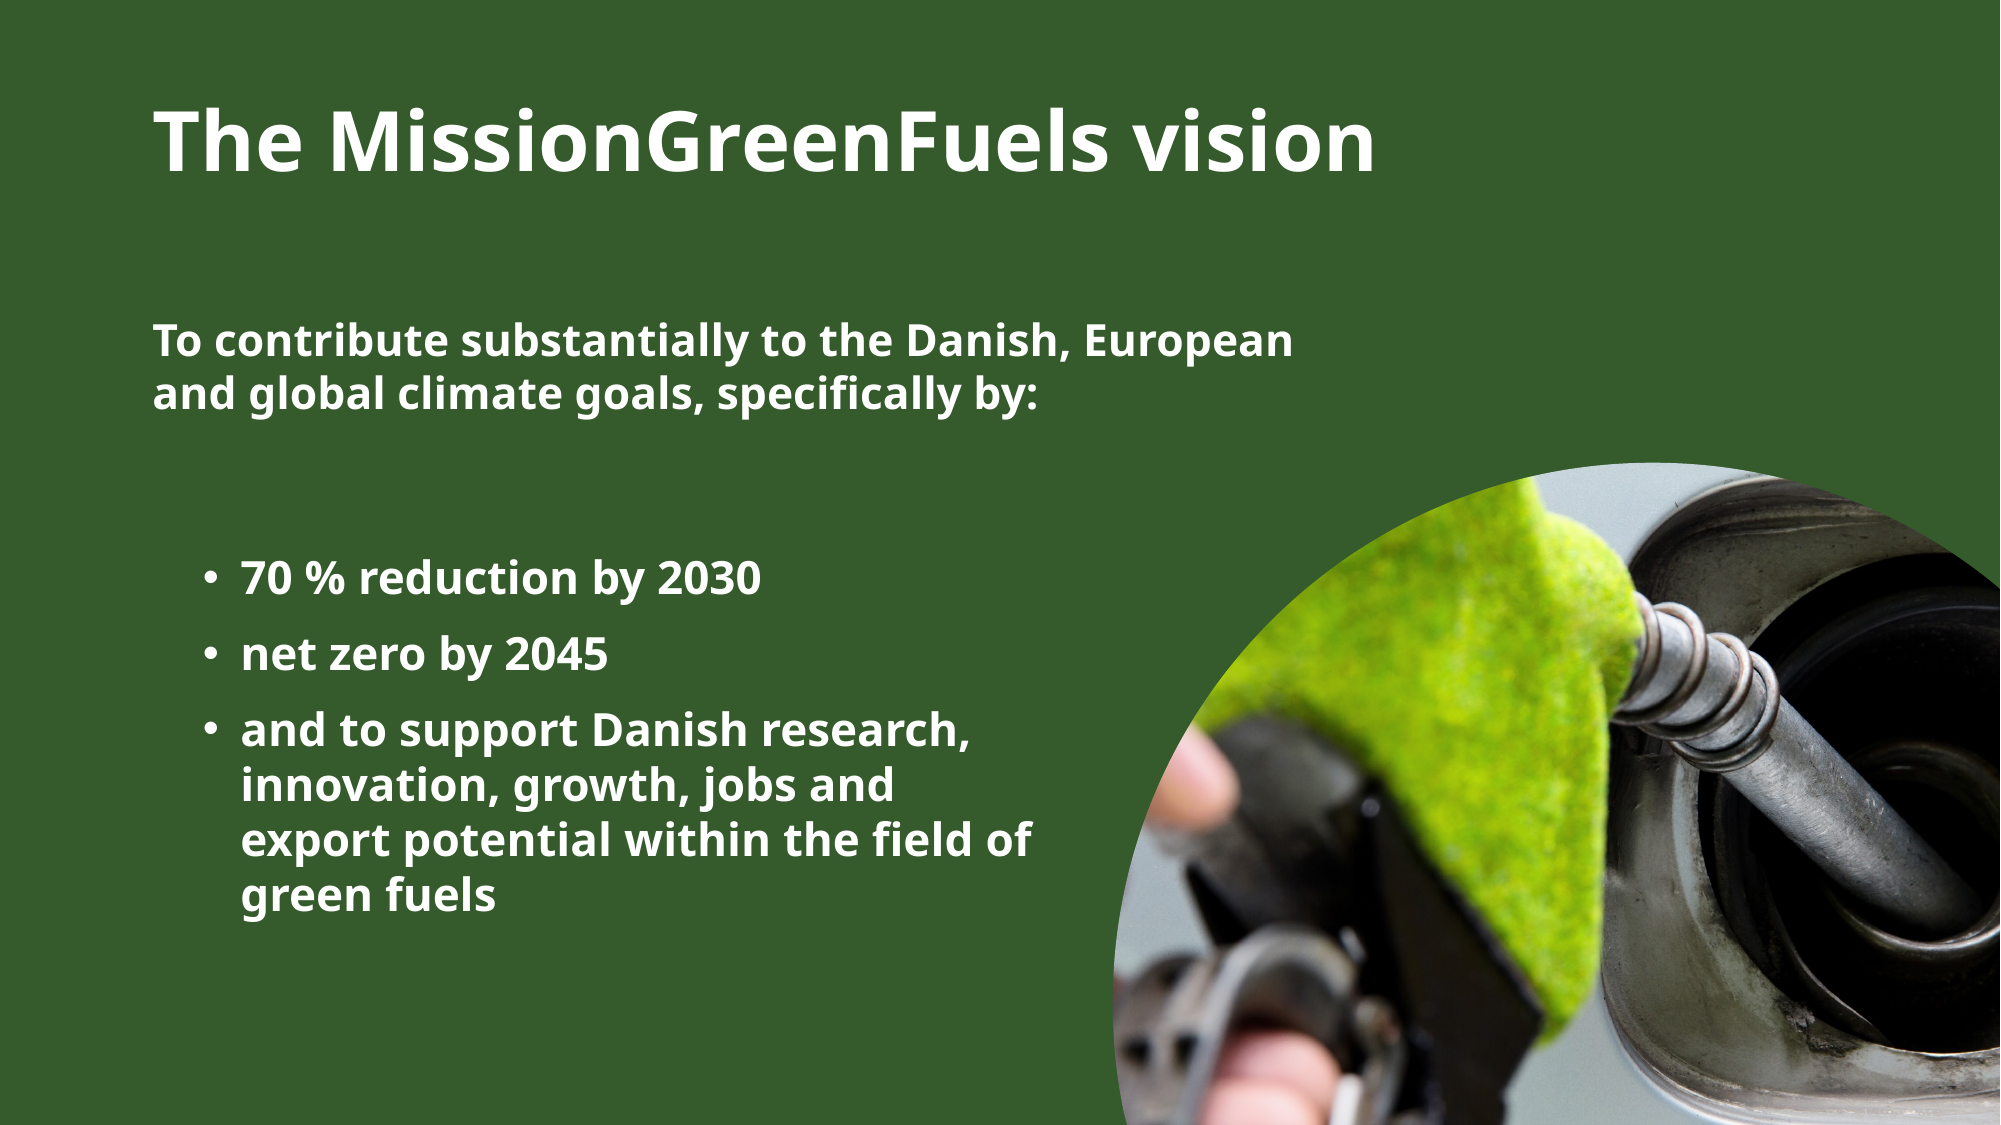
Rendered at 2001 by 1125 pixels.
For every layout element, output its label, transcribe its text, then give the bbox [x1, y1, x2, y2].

picture [1112, 462, 2000, 1125]
text_box To contribute substantially to the Danish, European and global climate goals, specifically by: [137, 304, 1451, 463]
title The MissionGreenFuels vision [137, 92, 1863, 278]
list 70 % reduction by 2030 net zero by 2045 and to support Danish research, innovation, growth, jobs and export potential within the field of green fuels [187, 541, 1066, 931]
